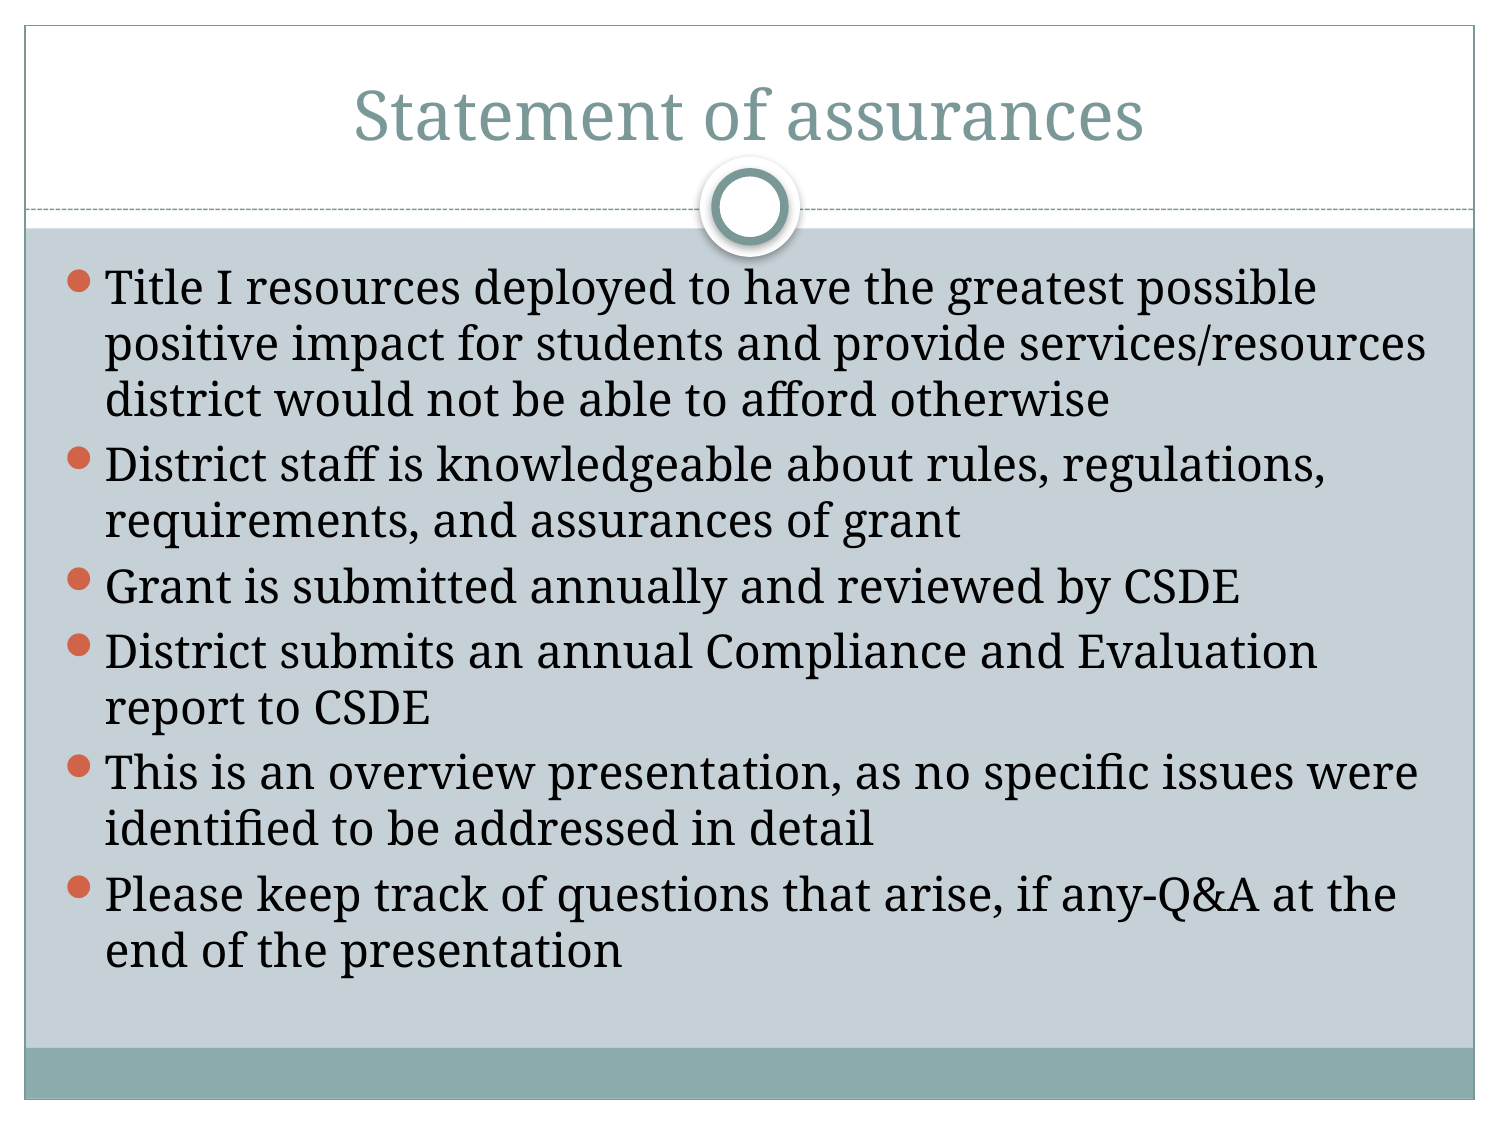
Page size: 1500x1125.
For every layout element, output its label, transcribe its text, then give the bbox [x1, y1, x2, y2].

list Title I resources deployed to have the greatest possible positive impact for students and provide services/resources district would not be able to afford otherwise District staff is knowledgeable about rules, regulations, requirements, and assurances of grant Grant is submitted annually and reviewed by CSDE District submits an annual Compliance and Evaluation report to CSDE This is an overview presentation, as no specific issues were identified to be addressed in detail Please keep track of questions that arise, if any-Q&A at the end of the presentation [49, 250, 1445, 1001]
title Statement of assurances [49, 37, 1450, 162]
